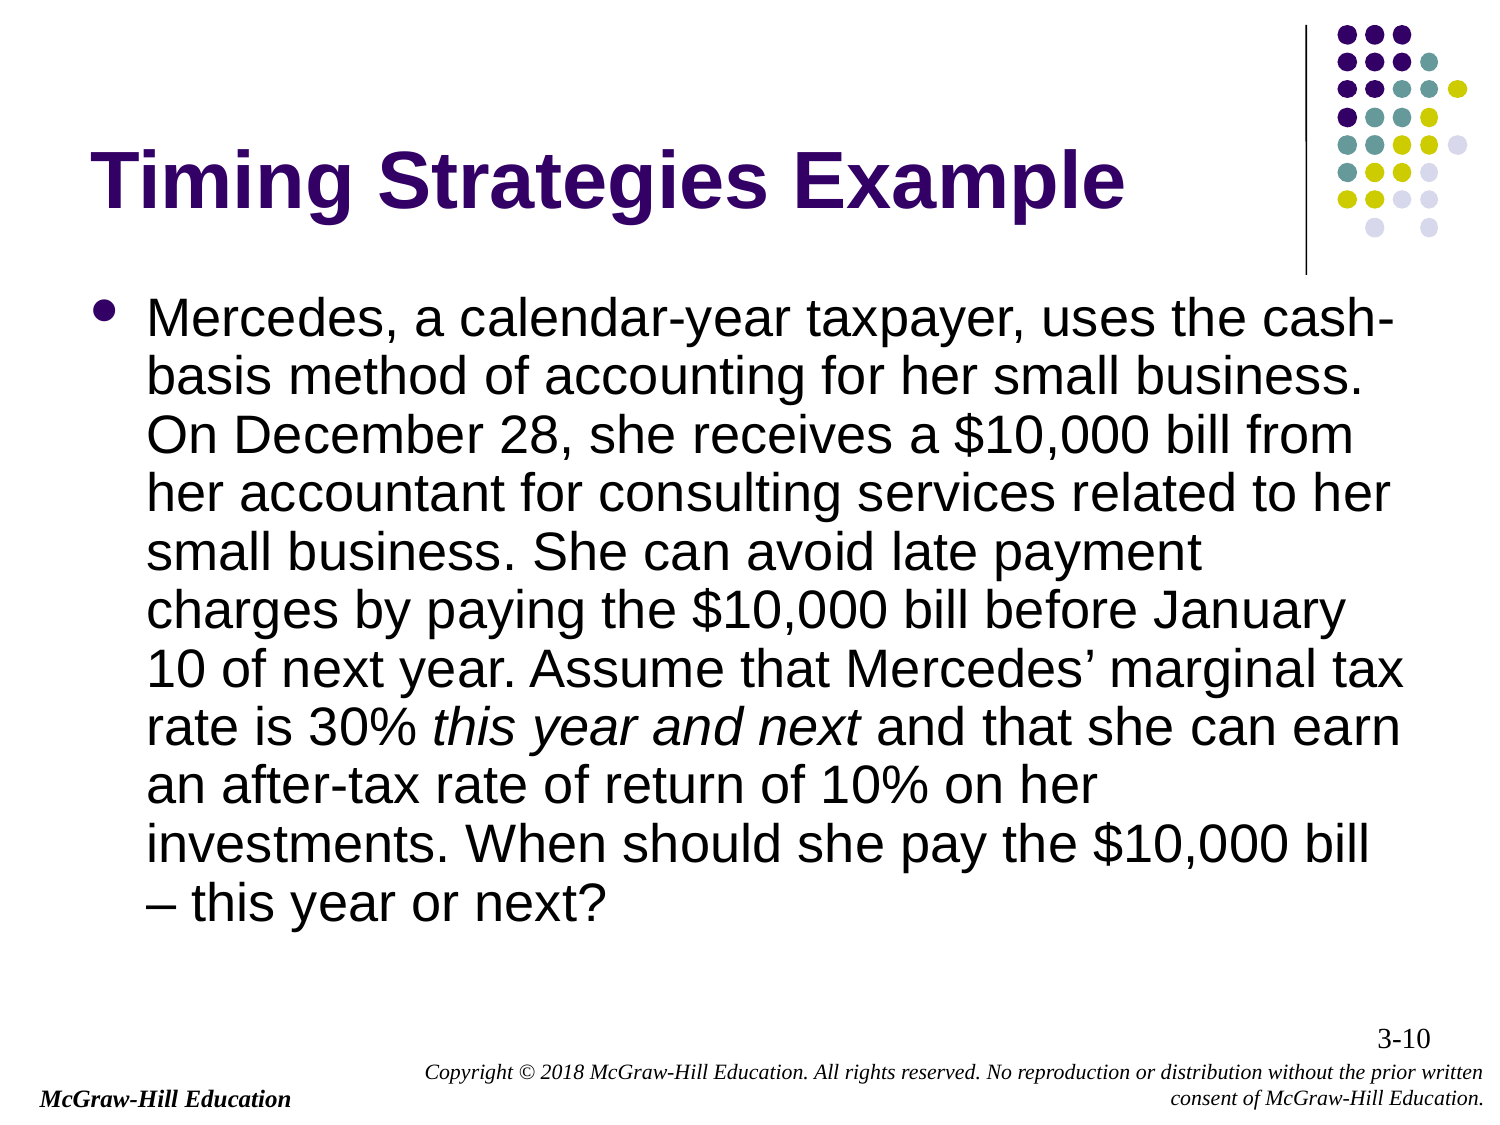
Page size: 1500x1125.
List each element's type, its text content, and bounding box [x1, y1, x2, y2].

list Mercedes, a calendar-year taxpayer, uses the cash-basis method of accounting for her small business. On December 28, she receives a $10,000 bill from her accountant for consulting services related to her small business. She can avoid late payment charges by paying the $10,000 bill before January 10 of next year. Assume that Mercedes’ marginal tax rate is 30% this year and next and that she can earn an after-tax rate of return of 10% on her investments. When should she pay the $10,000 bill – this year or next? [75, 282, 1425, 1006]
title Timing Strategies Example [75, 20, 1313, 233]
